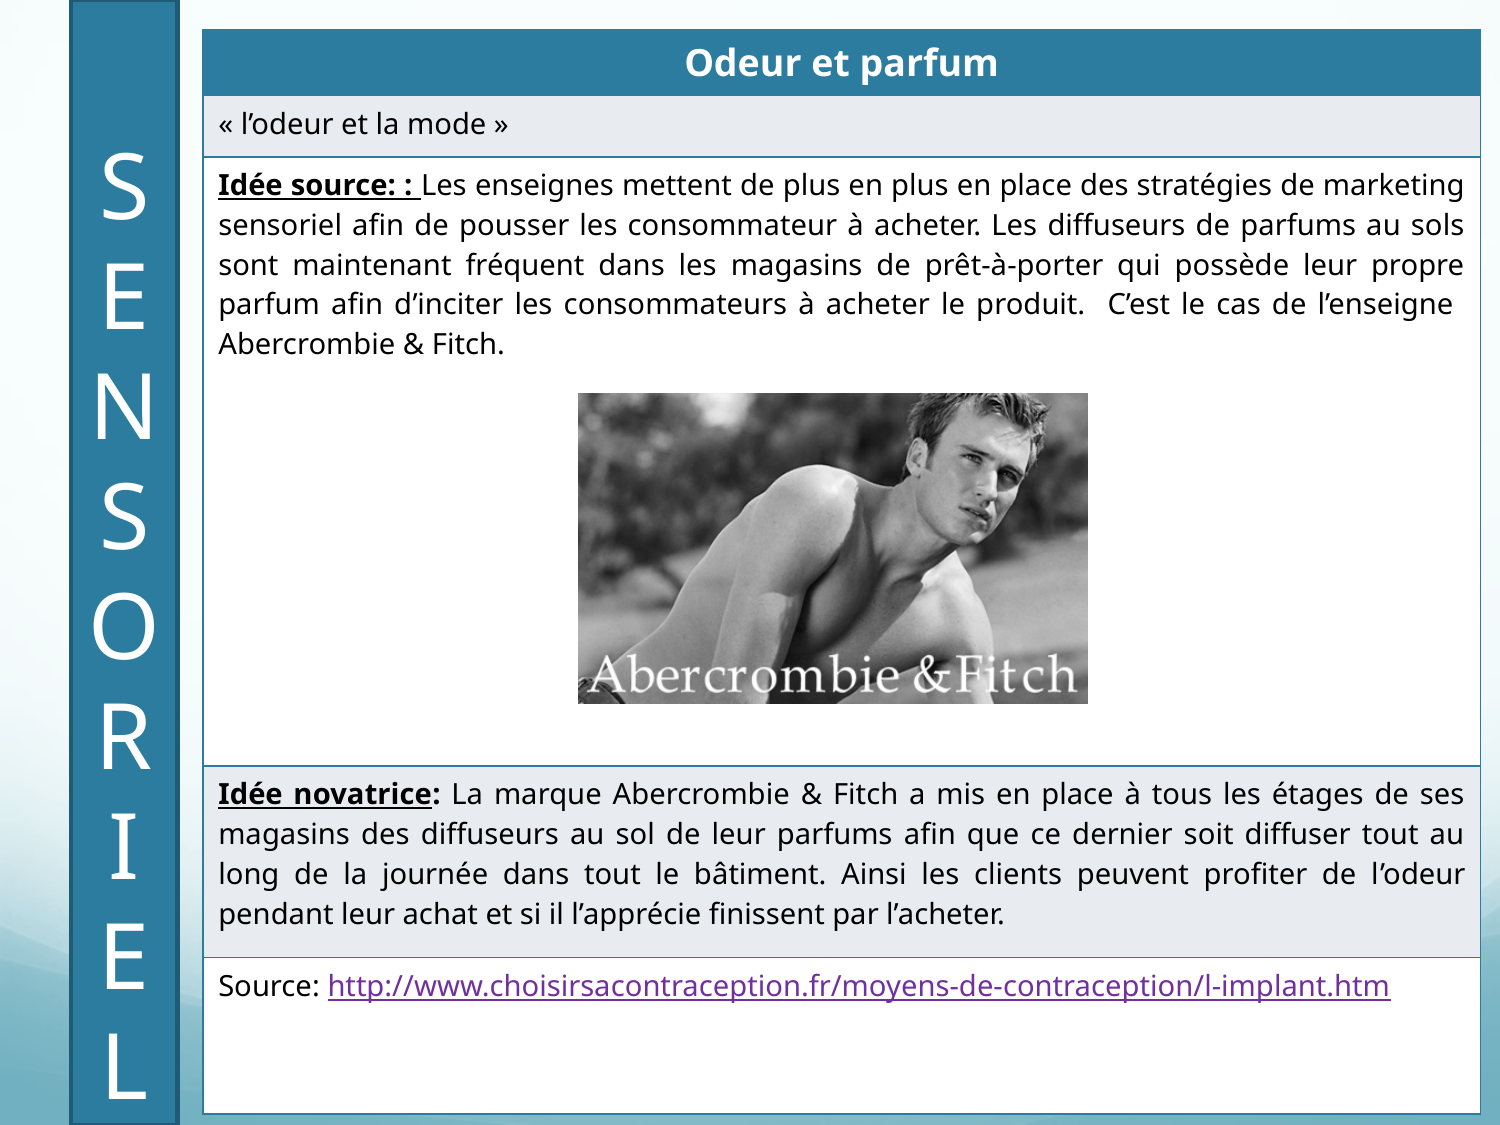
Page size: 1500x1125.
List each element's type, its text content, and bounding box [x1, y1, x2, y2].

picture [578, 393, 1088, 704]
table_cell « l’odeur et la mode » [204, 96, 1480, 156]
table_cell Idée novatrice: La marque Abercrombie & Fitch a mis en place à tous les étages de ses magasins des diffuseurs au sol de leur parfums afin que ce dernier soit diffuser tout au long de la journée dans tout le bâtiment. Ainsi les clients peuvent profiter de l’odeur pendant leur achat et si il l’apprécie finissent par l’acheter. [204, 767, 1480, 957]
table_cell Idée source: : Les enseignes mettent de plus en plus en place des stratégies de marketing sensoriel afin de pousser les consommateur à acheter. Les diffuseurs de parfums au sols sont maintenant fréquent dans les magasins de prêt-à-porter qui possède leur propre parfum afin d’inciter les consommateurs à acheter le produit. C’est le cas de l’enseigne Abercrombie & Fitch. [204, 158, 1480, 765]
table_cell Source: http://www.choisirsacontraception.fr/moyens-de-contraception/l-implant.htm [204, 958, 1480, 1113]
table_header Odeur et parfum [204, 30, 1480, 95]
title SENSORIEL [69, 0, 180, 1125]
